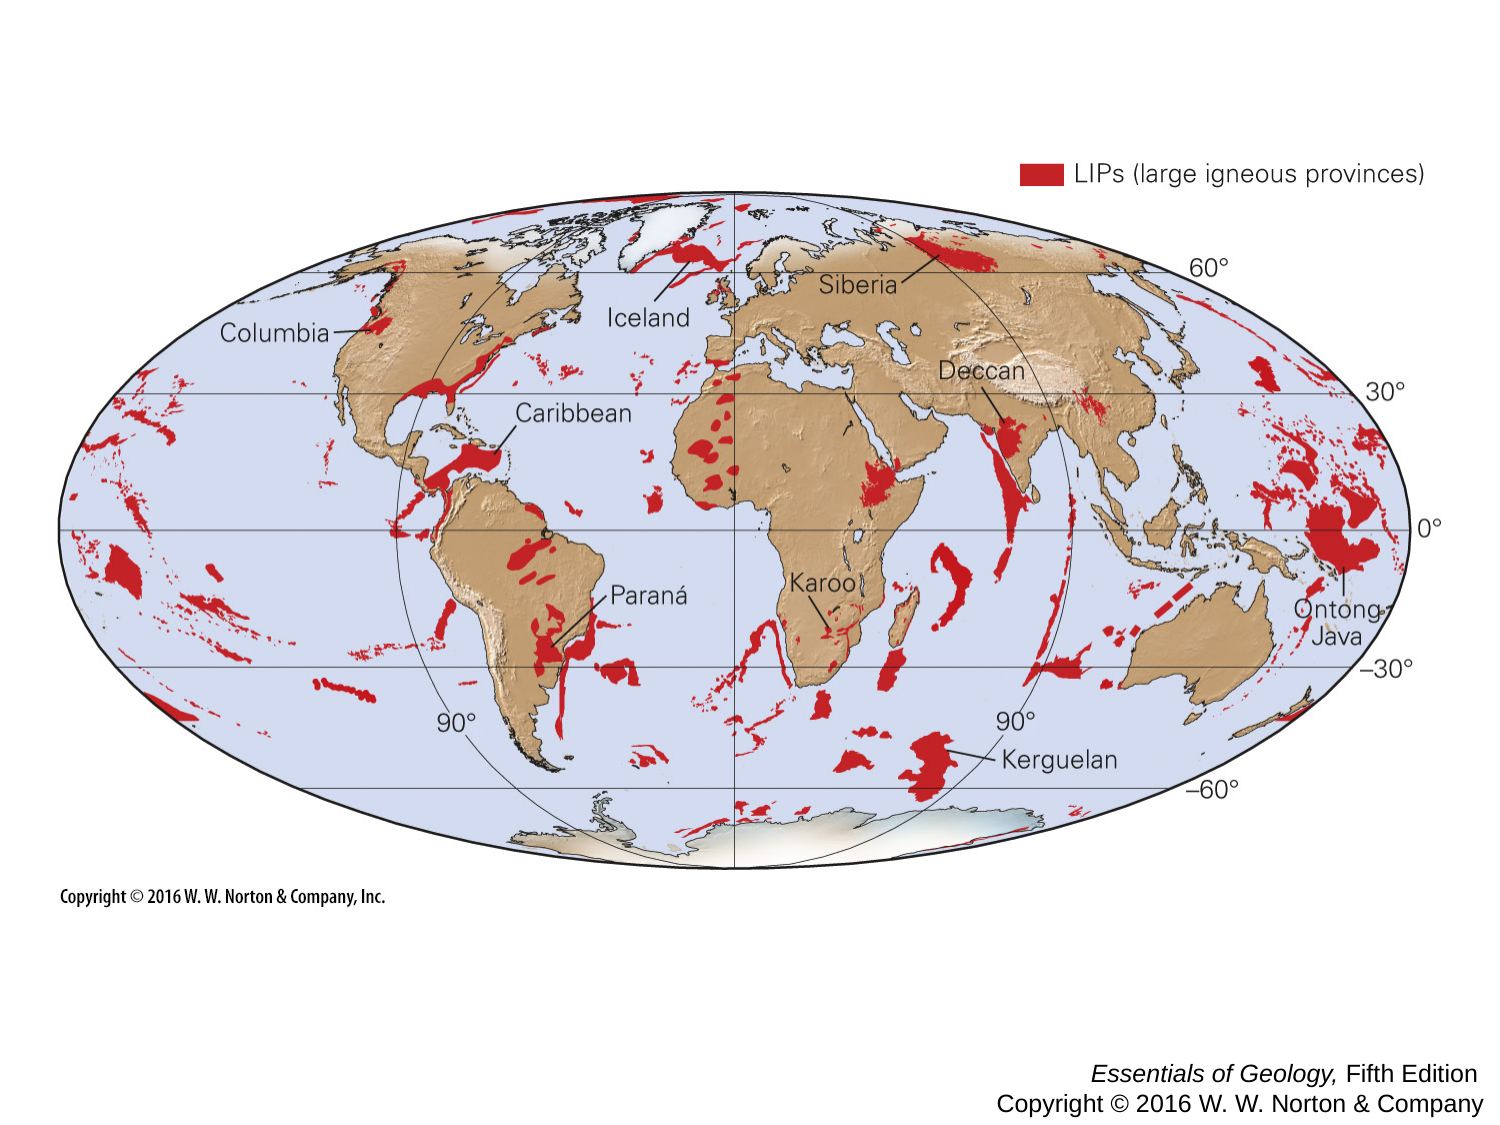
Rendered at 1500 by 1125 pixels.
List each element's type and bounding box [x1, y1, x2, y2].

picture [49, 151, 1451, 911]
